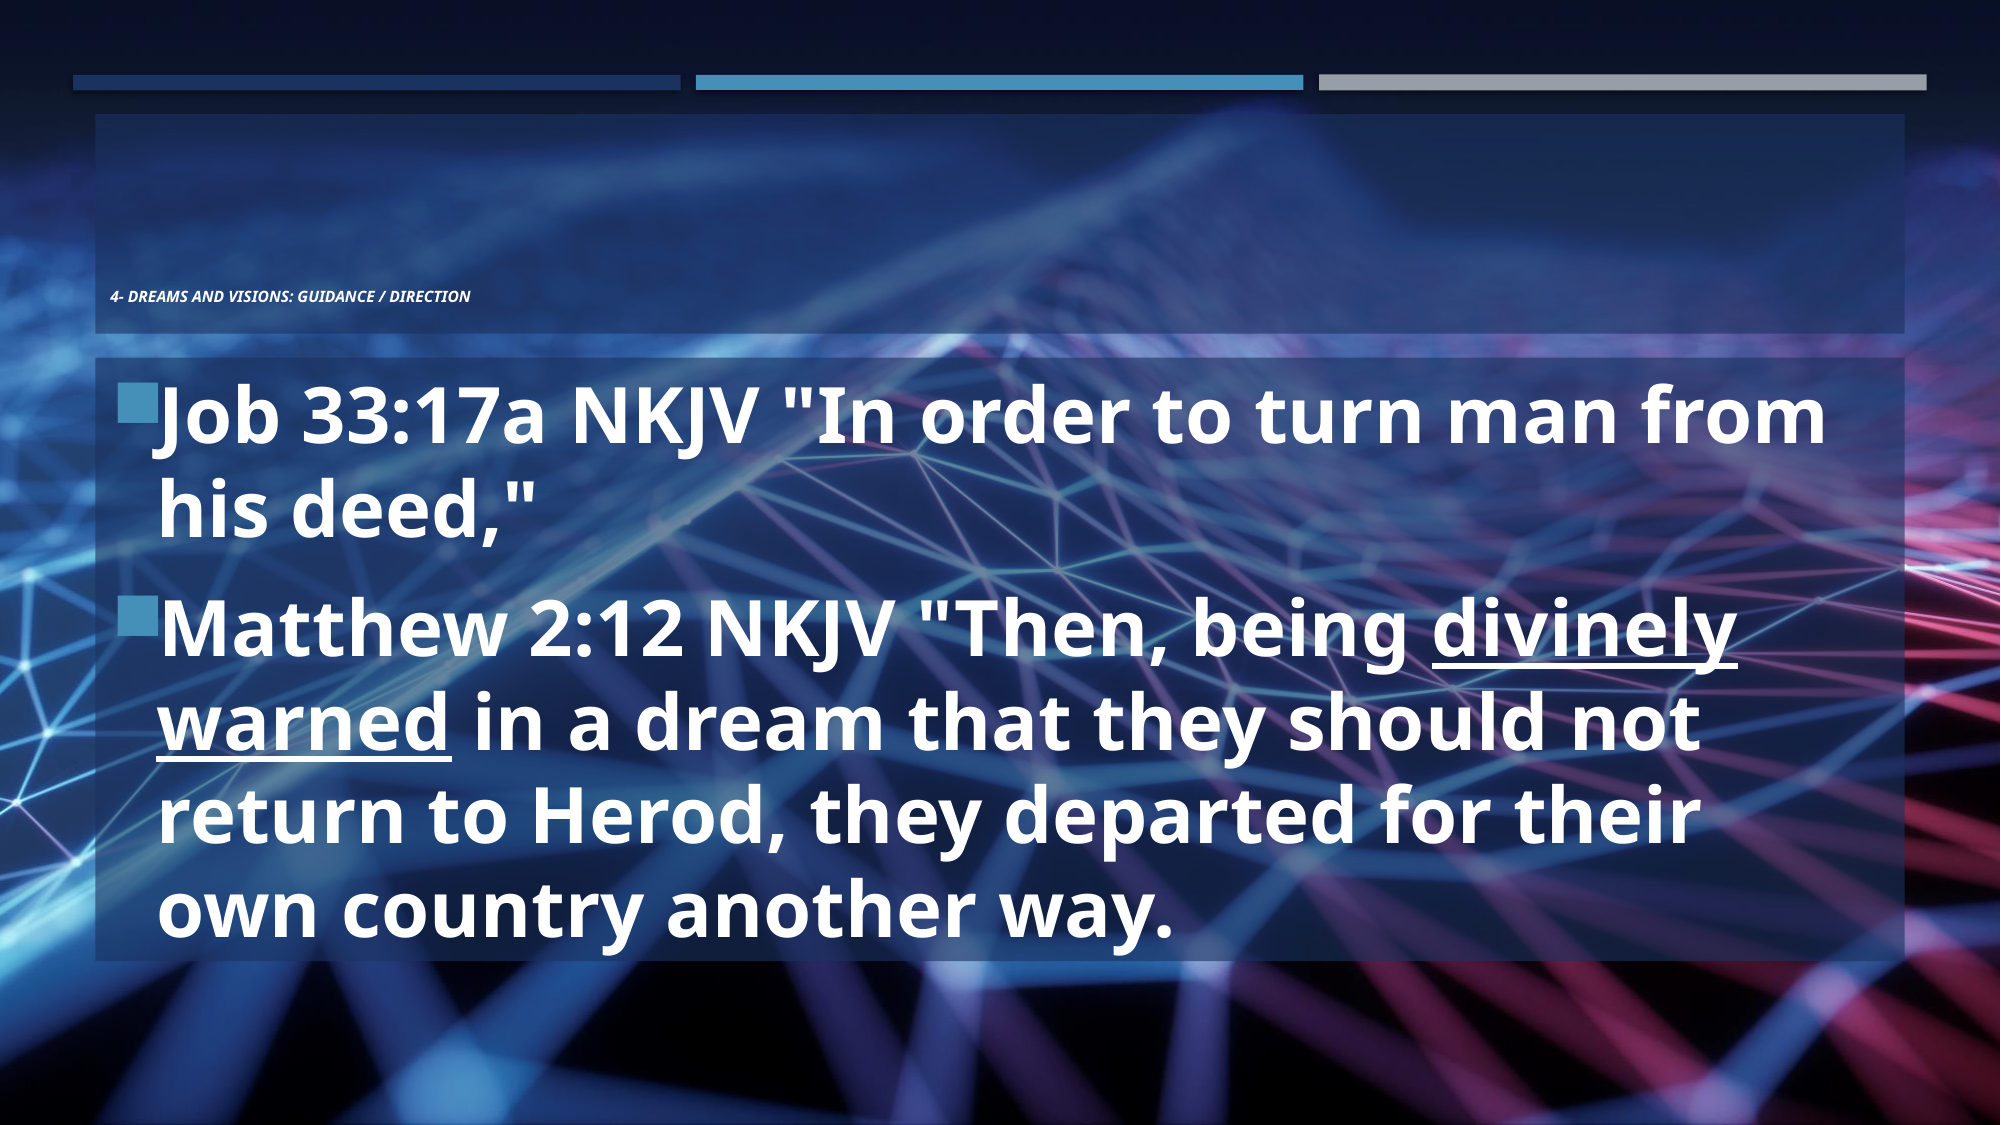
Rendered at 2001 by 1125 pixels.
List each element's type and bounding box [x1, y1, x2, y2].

picture [0, 0, 2000, 1125]
text_box [72, 73, 1928, 92]
